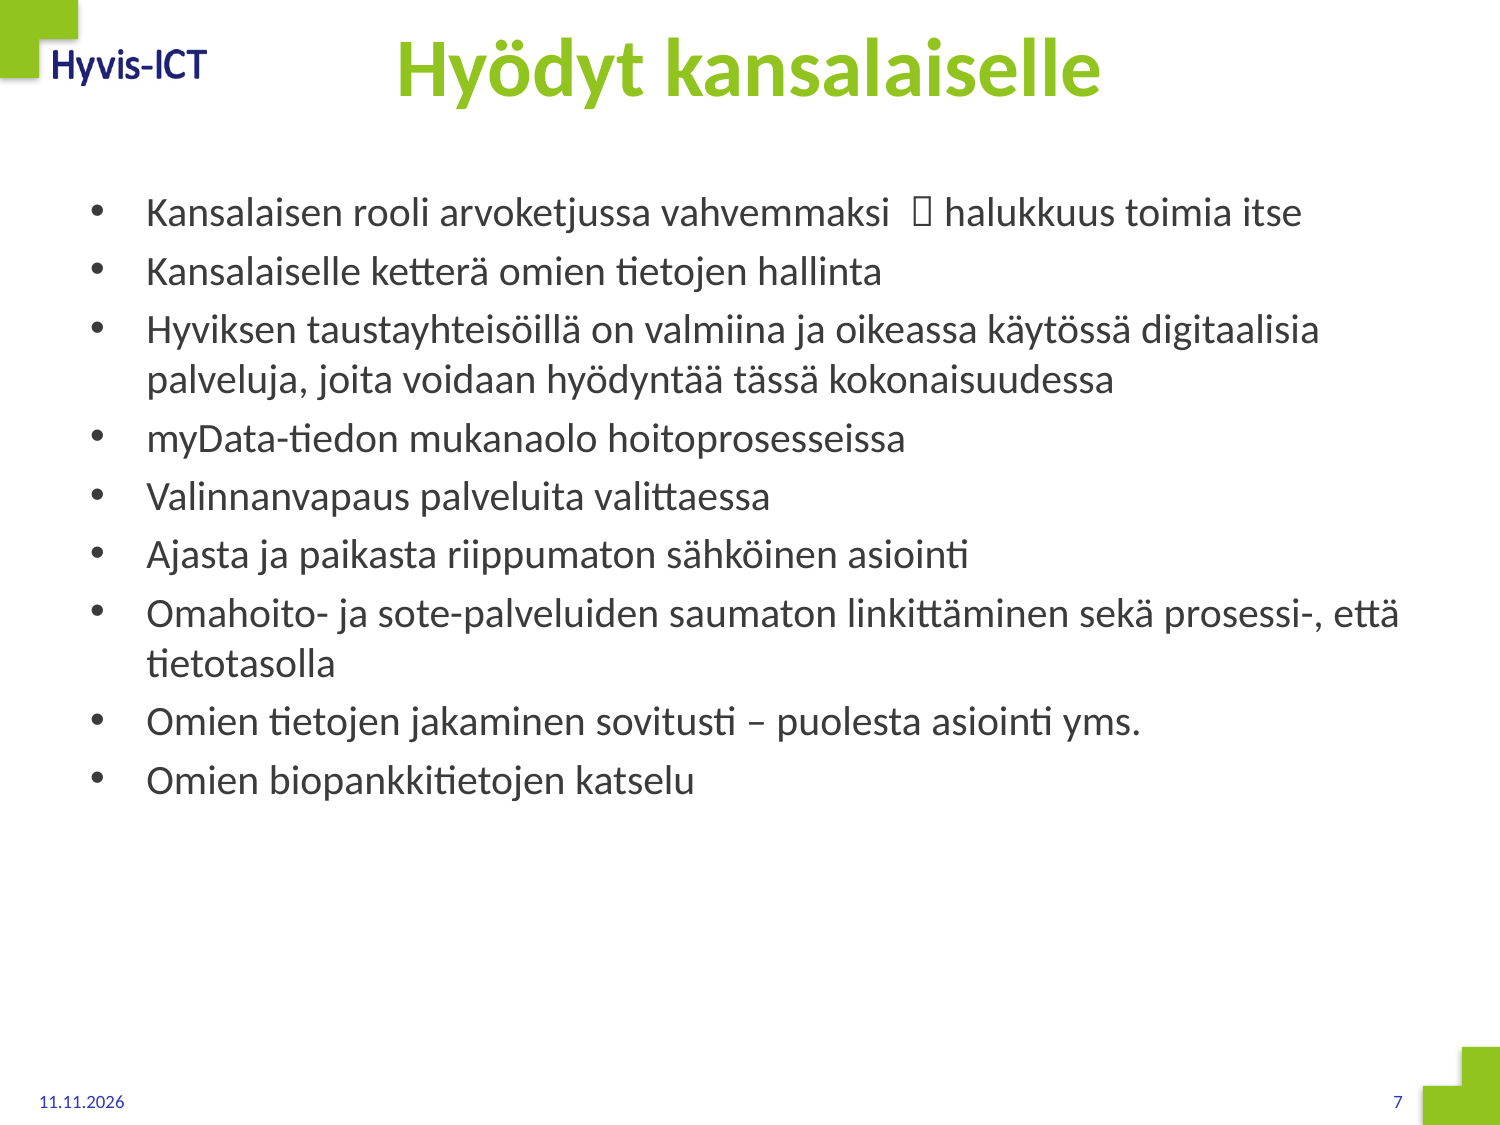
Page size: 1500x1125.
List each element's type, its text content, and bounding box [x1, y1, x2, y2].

slide_number 7 [1067, 1071, 1418, 1125]
title Hyödyt kansalaiselle [75, 0, 1425, 139]
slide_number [23, 1071, 156, 1125]
list Kansalaisen rooli arvoketjussa vahvemmaksi  halukkuus toimia itse Kansalaiselle ketterä omien tietojen hallinta Hyviksen taustayhteisöillä on valmiina ja oikeassa käytössä digitaalisia palveluja, joita voidaan hyödyntää tässä kokonaisuudessa myData-tiedon mukanaolo hoitoprosesseissa Valinnanvapaus palveluita valittaessa Ajasta ja paikasta riippumaton sähköinen asiointi Omahoito- ja sote-palveluiden saumaton linkittäminen sekä prosessi-, että tietotasolla Omien tietojen jakaminen sovitusti – puolesta asiointi yms. Omien biopankkitietojen katselu [75, 177, 1425, 1005]
picture [53, 49, 75, 86]
